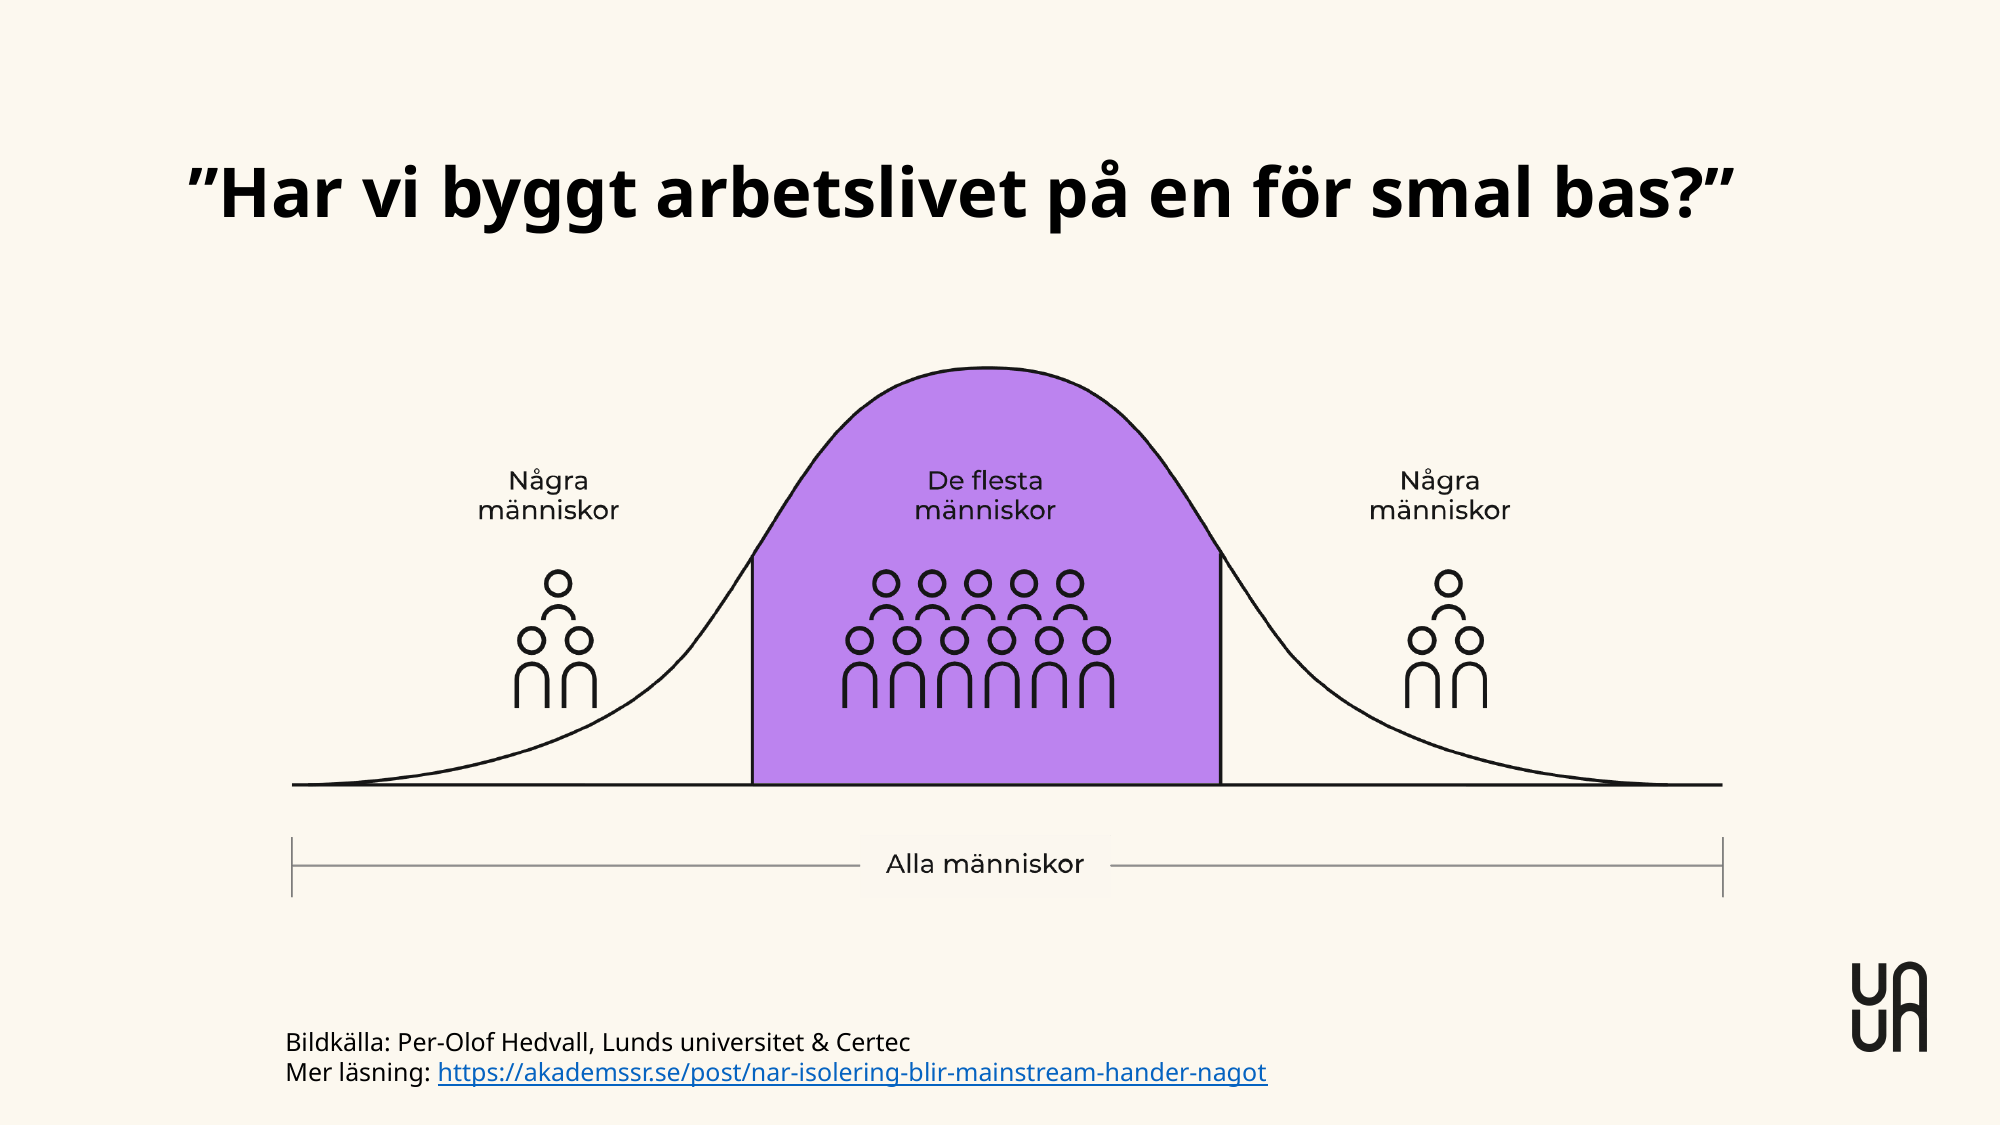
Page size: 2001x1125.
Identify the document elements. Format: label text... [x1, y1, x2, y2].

text_box Bildkälla: Per-Olof Hedvall, Lunds universitet & Certec Mer läsning: https://akademssr.se/post/nar-isolering-blir-mainstream-hander-nagot [270, 1019, 1509, 1099]
picture [181, 268, 1820, 983]
title ”Har vi byggt arbetslivet på en för smal bas?” [188, 44, 1813, 232]
picture [1852, 961, 1927, 1052]
